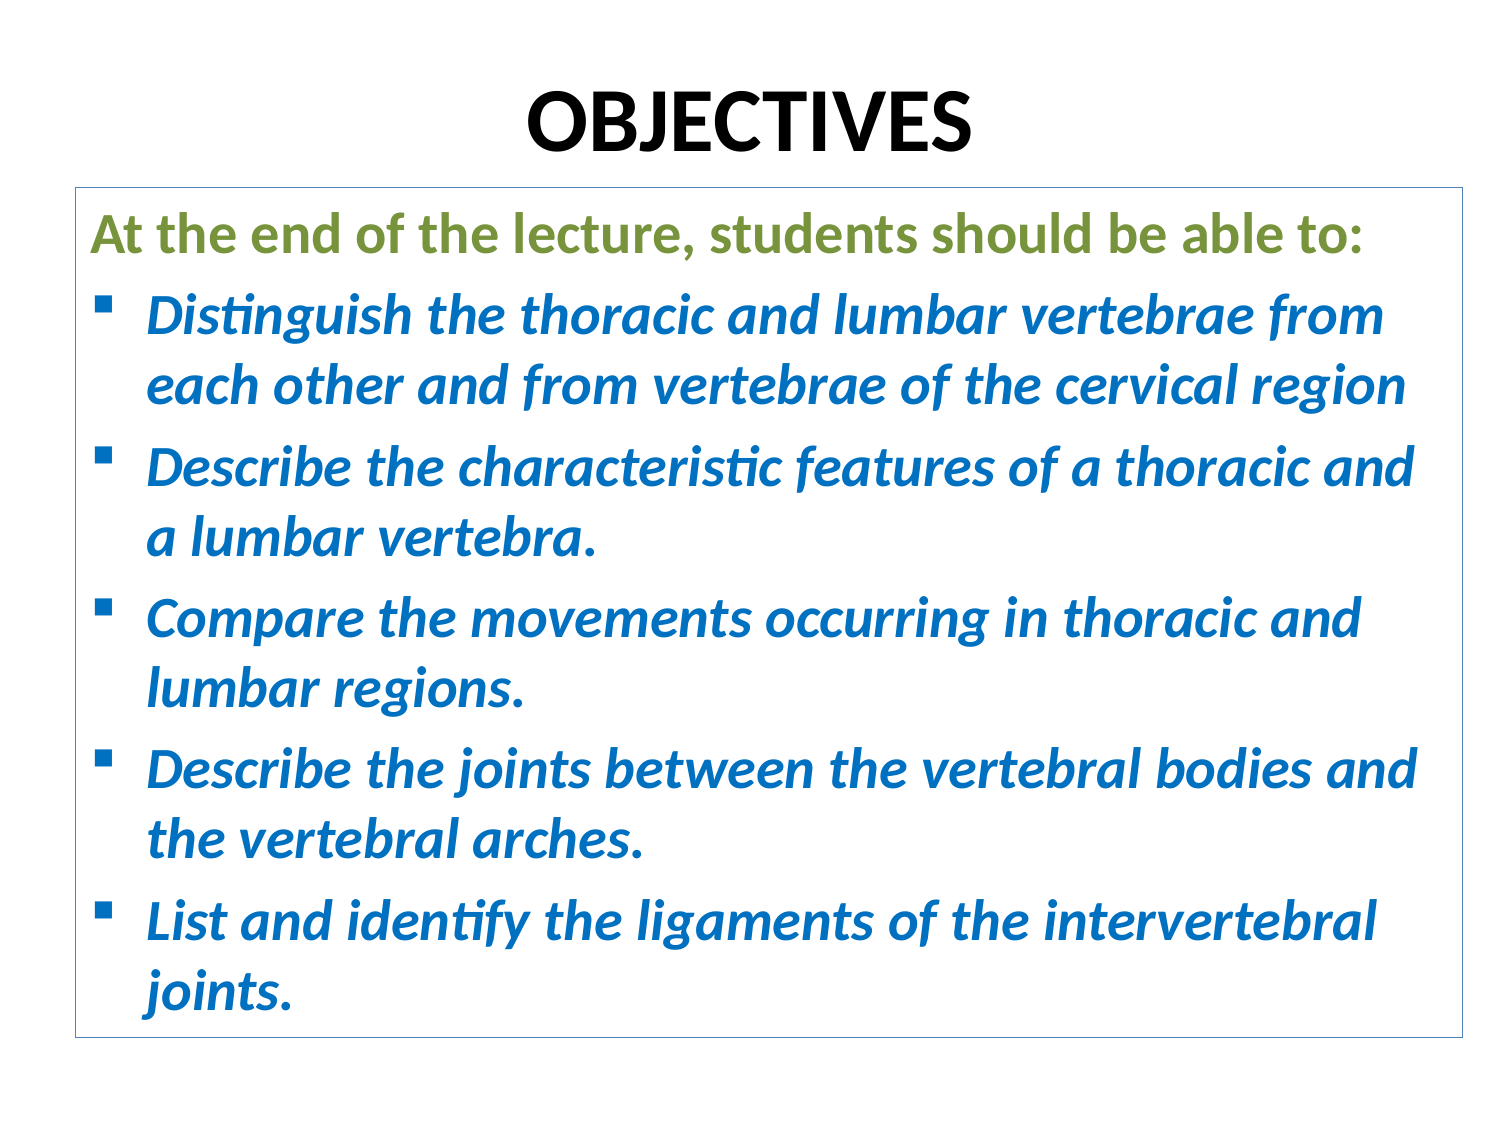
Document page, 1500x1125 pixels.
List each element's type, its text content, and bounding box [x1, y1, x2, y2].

title OBJECTIVES [75, 37, 1425, 187]
list At the end of the lecture, students should be able to: Distinguish the thoracic and lumbar vertebrae from each other and from vertebrae of the cervical region Describe the characteristic features of a thoracic and a lumbar vertebra. Compare the movements occurring in thoracic and lumbar regions. Describe the joints between the vertebral bodies and the vertebral arches. List and identify the ligaments of the intervertebral joints. [75, 187, 1463, 1038]
